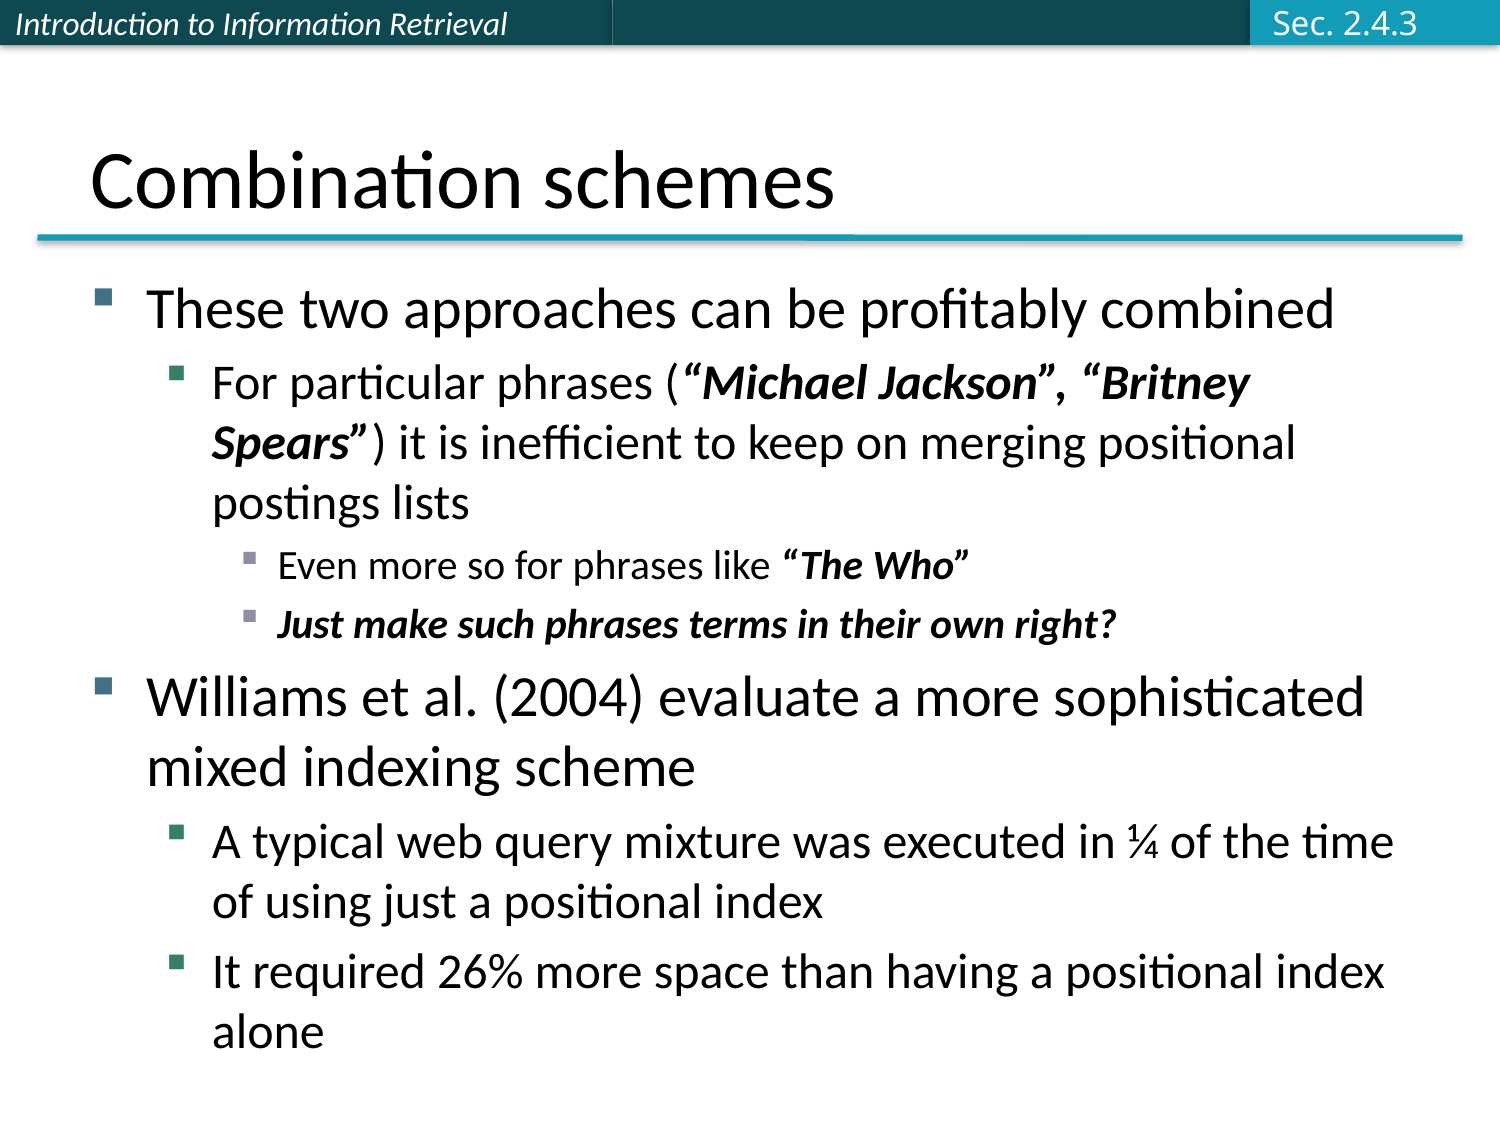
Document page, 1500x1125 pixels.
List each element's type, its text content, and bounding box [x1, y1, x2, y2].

text_box Sec. 2.4.3 [1257, 0, 1434, 50]
list These two approaches can be profitably combined For particular phrases (“Michael Jackson”, “Britney Spears”) it is inefficient to keep on merging positional postings lists Even more so for phrases like “The Who” Just make such phrases terms in their own right? Williams et al. (2004) evaluate a more sophisticated mixed indexing scheme A typical web query mixture was executed in ¼ of the time of using just a positional index It required 26% more space than having a positional index alone [75, 262, 1425, 1075]
title Combination schemes [75, 45, 1425, 233]
